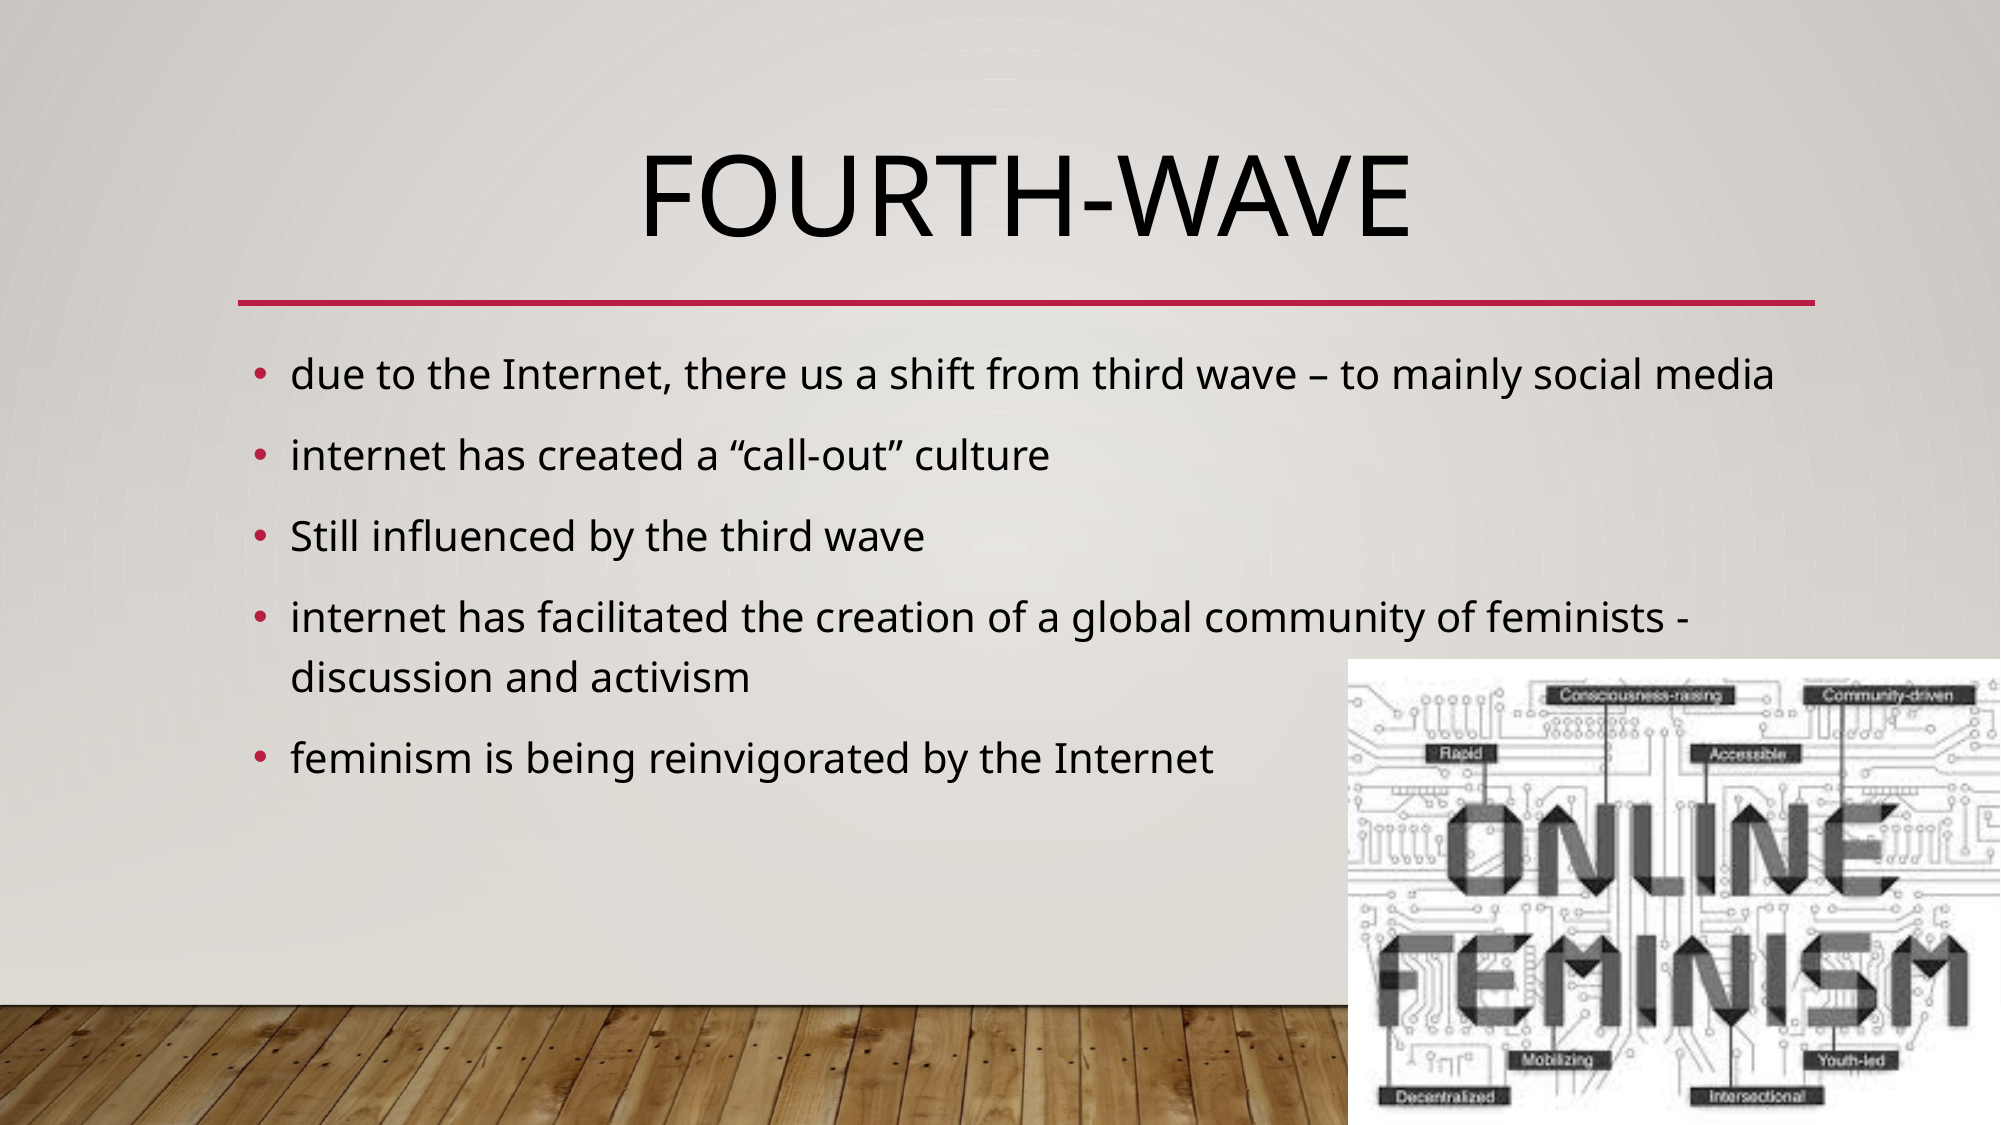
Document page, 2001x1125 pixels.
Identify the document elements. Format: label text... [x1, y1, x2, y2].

list due to the Internet, there us a shift from third wave – to mainly social media internet has created a “call-out” culture Still influenced by the third wave internet has facilitated the creation of a global community of feminists - discussion and activism feminism is being reinvigorated by the Internet [238, 330, 1814, 897]
picture [0, 659, 2000, 1125]
title Fourth-wave [238, 131, 1814, 305]
